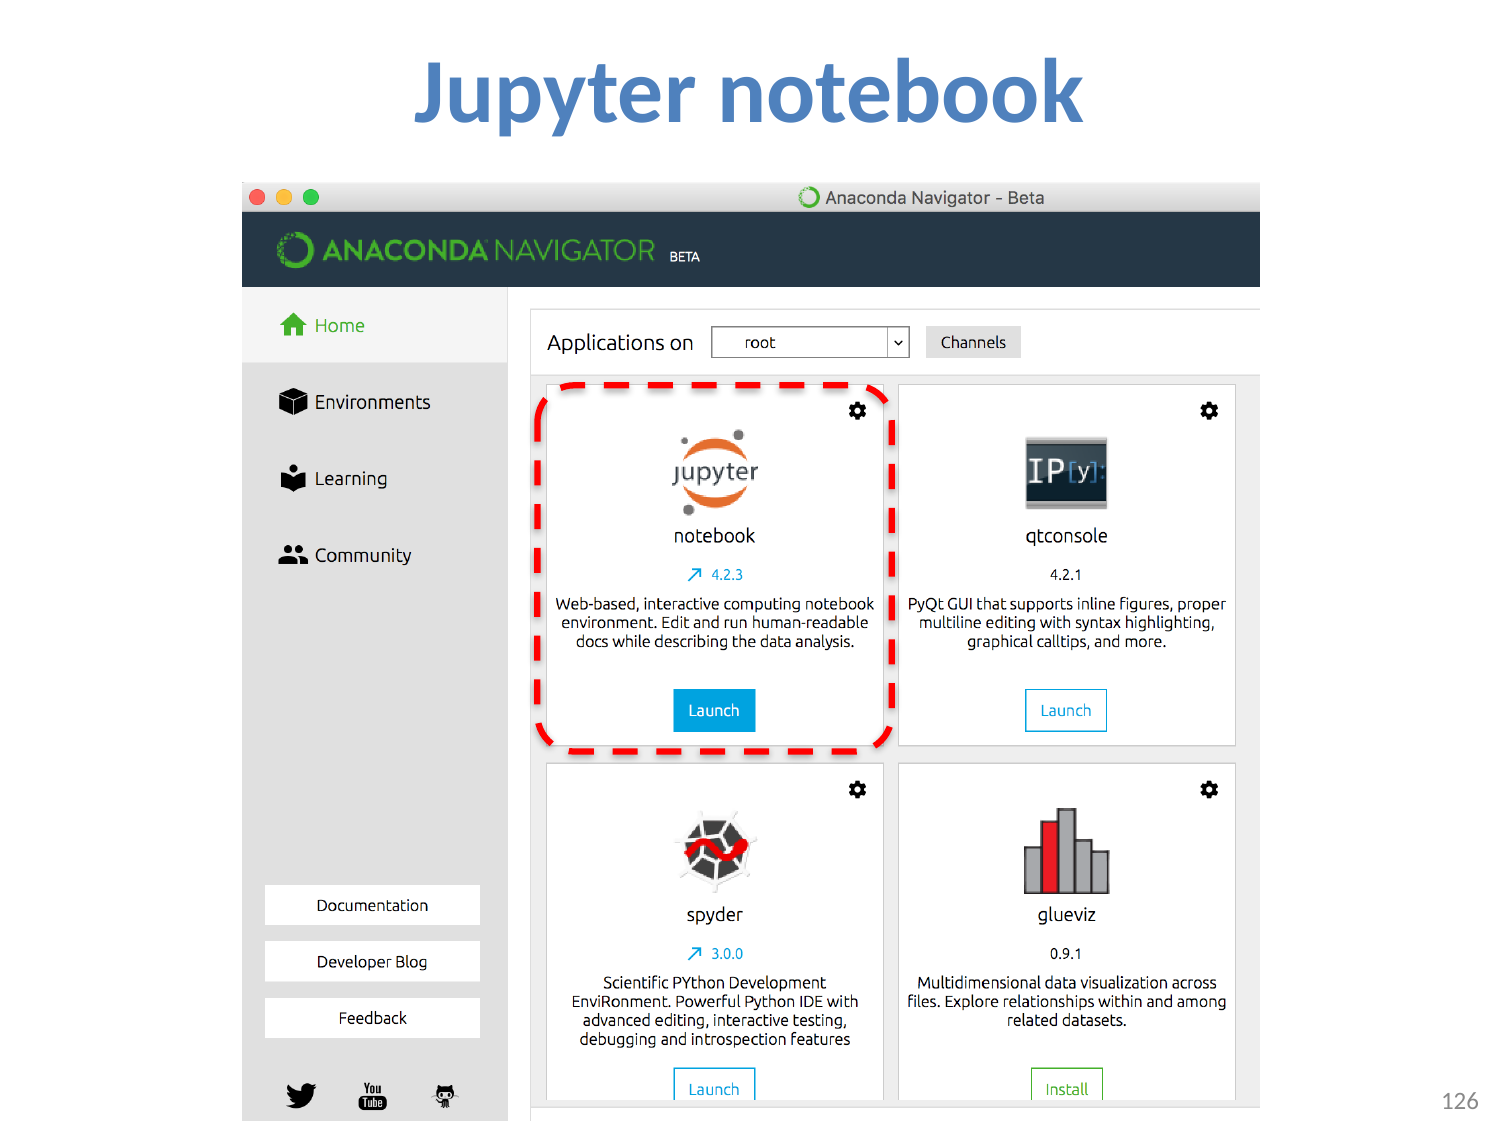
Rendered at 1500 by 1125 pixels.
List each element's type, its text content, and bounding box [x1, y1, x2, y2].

title Jupyter notebook [75, 11, 1425, 161]
picture [241, 182, 1260, 1121]
slide_number 126 [1262, 1069, 1495, 1125]
